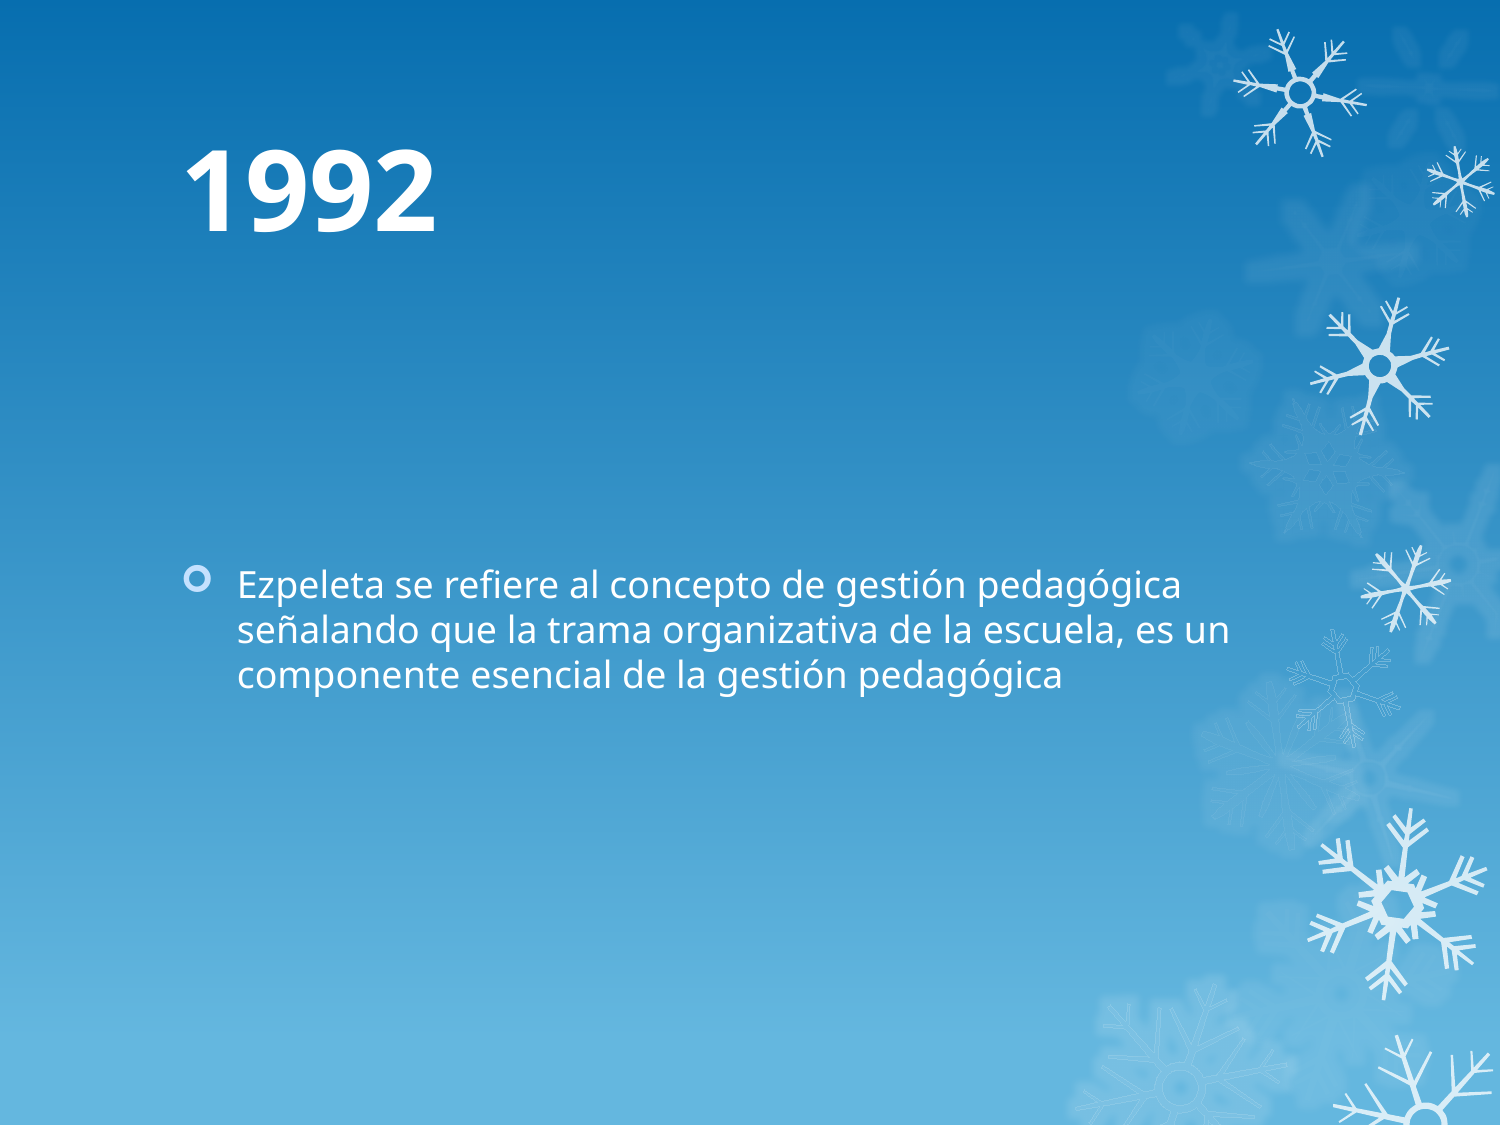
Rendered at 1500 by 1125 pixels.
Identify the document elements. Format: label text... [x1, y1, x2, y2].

list Ezpeleta se refiere al concepto de gestión pedagógica señalando que la trama organizativa de la escuela, es un componente esencial de la gestión pedagógica [165, 296, 1335, 962]
title 1992 [165, 110, 1335, 263]
